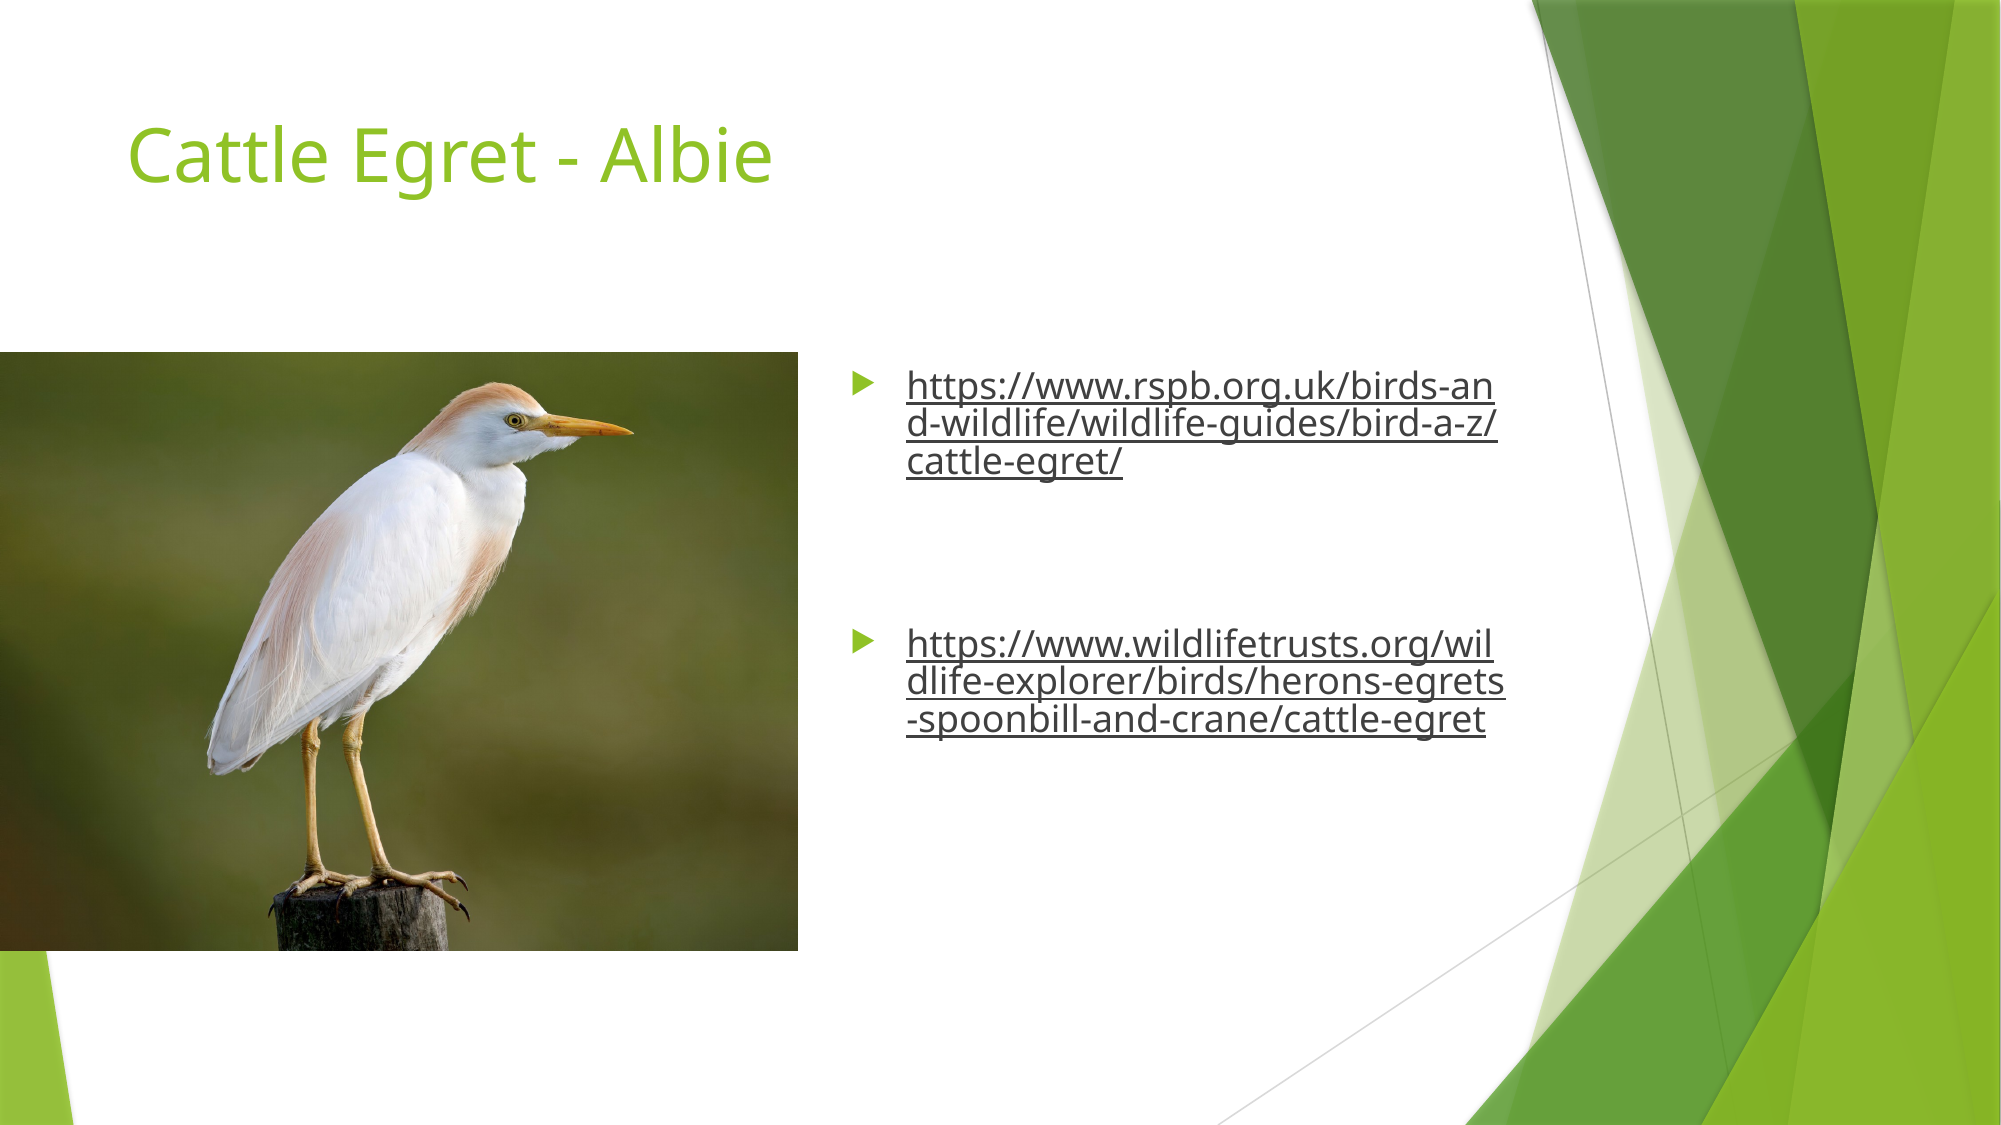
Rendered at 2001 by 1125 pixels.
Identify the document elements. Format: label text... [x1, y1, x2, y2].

picture [0, 352, 798, 951]
list https://www.rspb.org.uk/birds-and-wildlife/wildlife-guides/bird-a-z/cattle-egret/ https://www.wildlifetrusts.org/wildlife-explorer/birds/herons-egrets-spoonbill-and-crane/cattle-egret [834, 354, 1522, 992]
title Cattle Egret - Albie [111, 99, 1522, 317]
